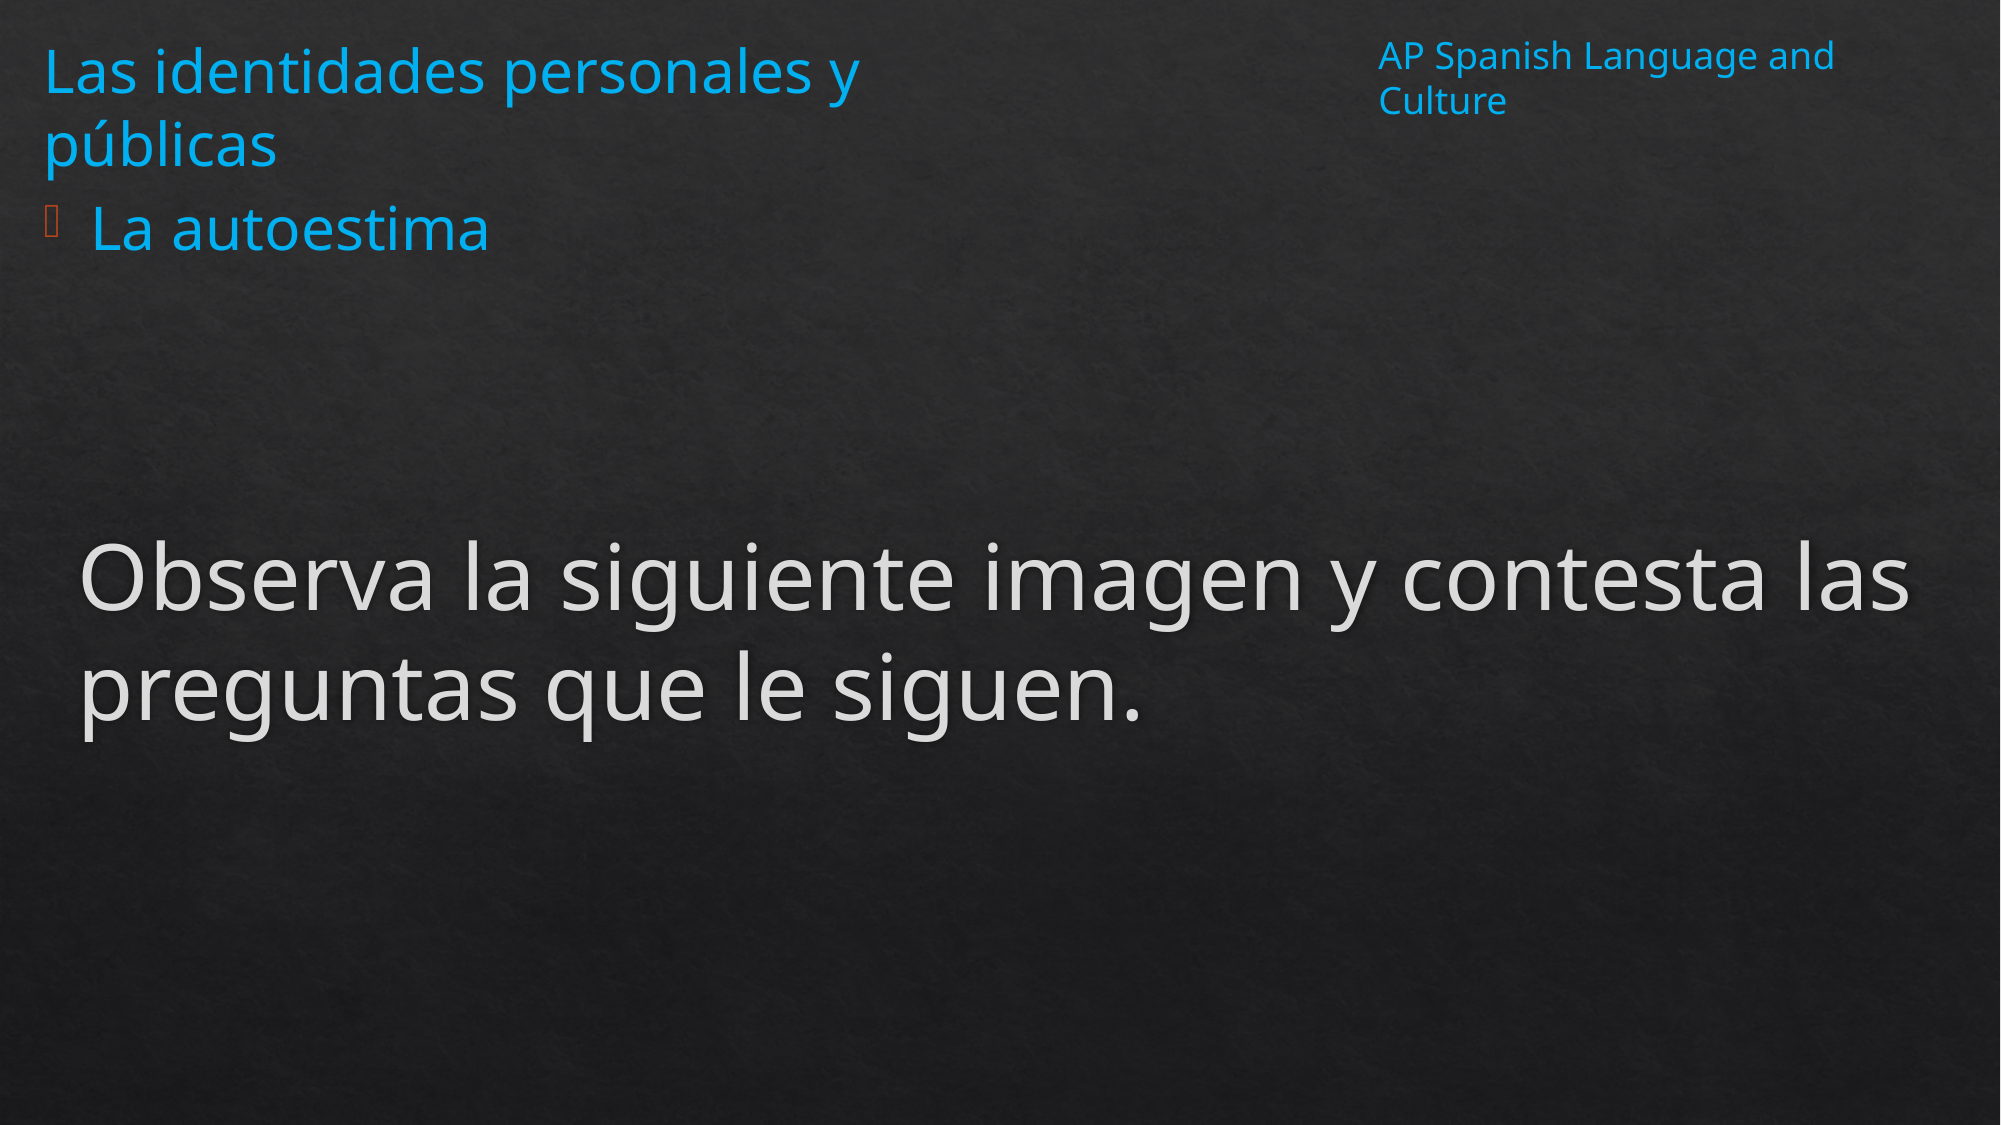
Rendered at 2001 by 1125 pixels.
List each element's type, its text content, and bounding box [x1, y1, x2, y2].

text_box AP Spanish Language and Culture [1363, 24, 1972, 130]
text_box Las identidades personales y públicas La autoestima [28, 25, 907, 274]
title Observa la siguiente imagen y contesta las preguntas que le siguen. [63, 406, 1972, 747]
